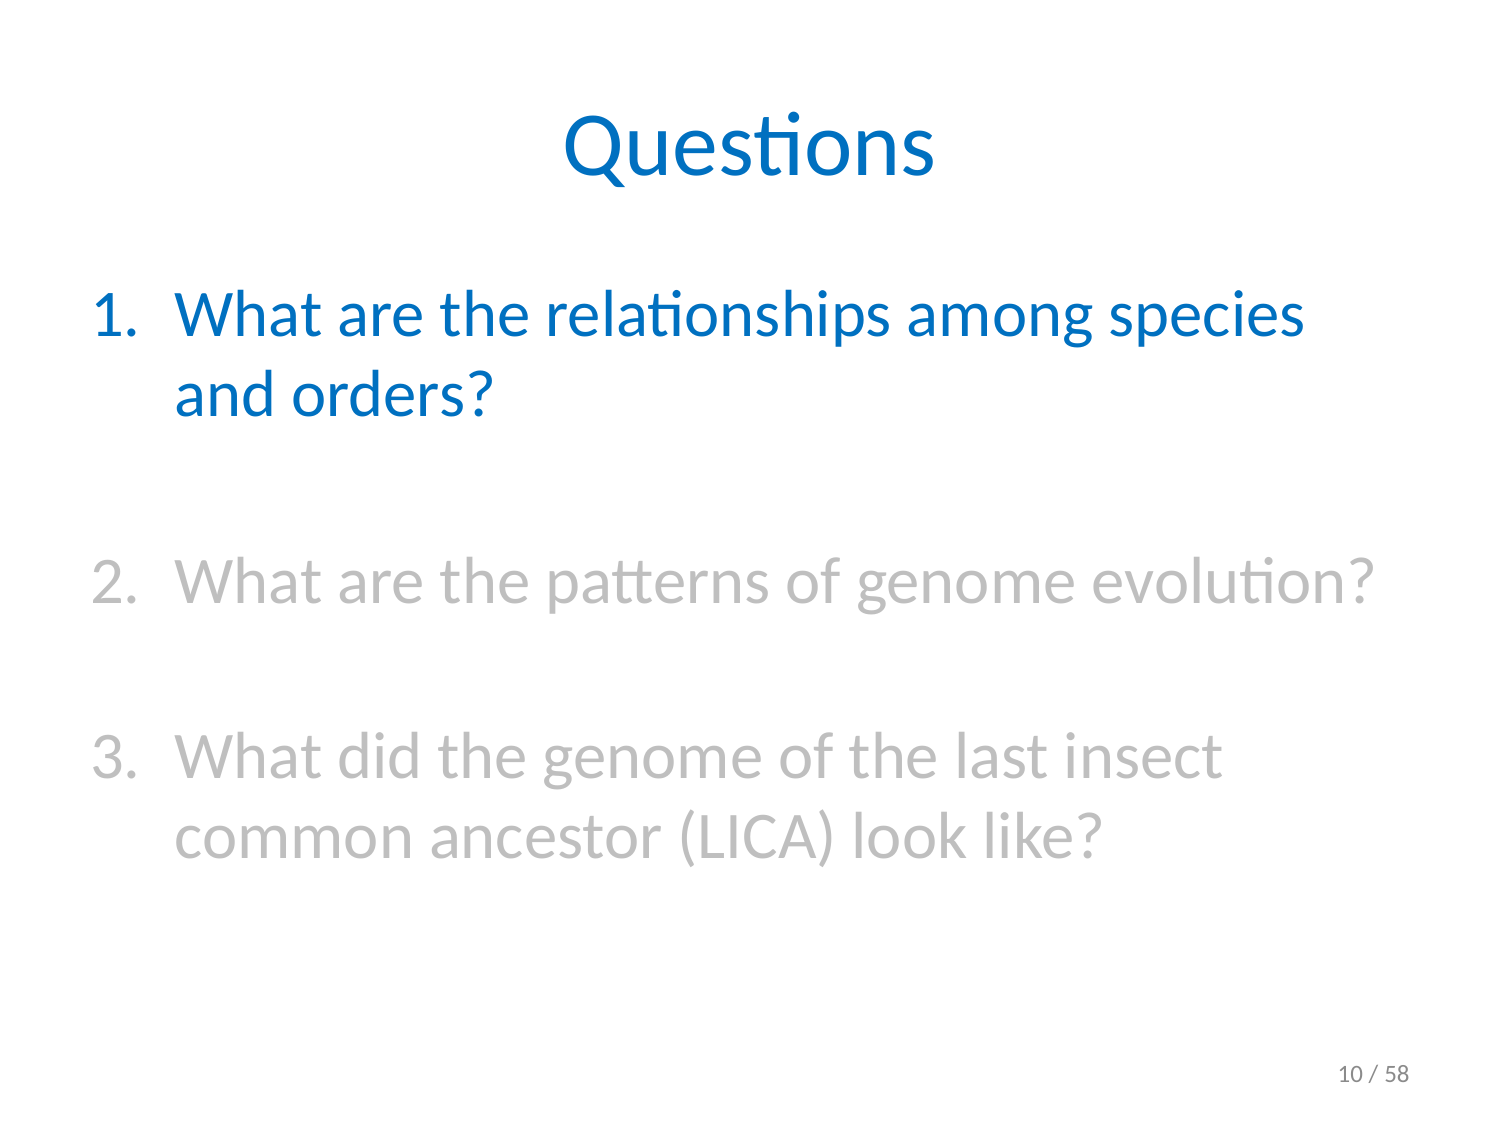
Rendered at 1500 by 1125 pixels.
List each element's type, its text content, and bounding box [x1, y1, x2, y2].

list What are the relationships among species and orders? What are the patterns of genome evolution? What did the genome of the last insect common ancestor (LICA) look like? [75, 262, 1425, 1005]
title Questions [75, 45, 1425, 233]
slide_number 10 / 58 [1074, 1042, 1425, 1103]
